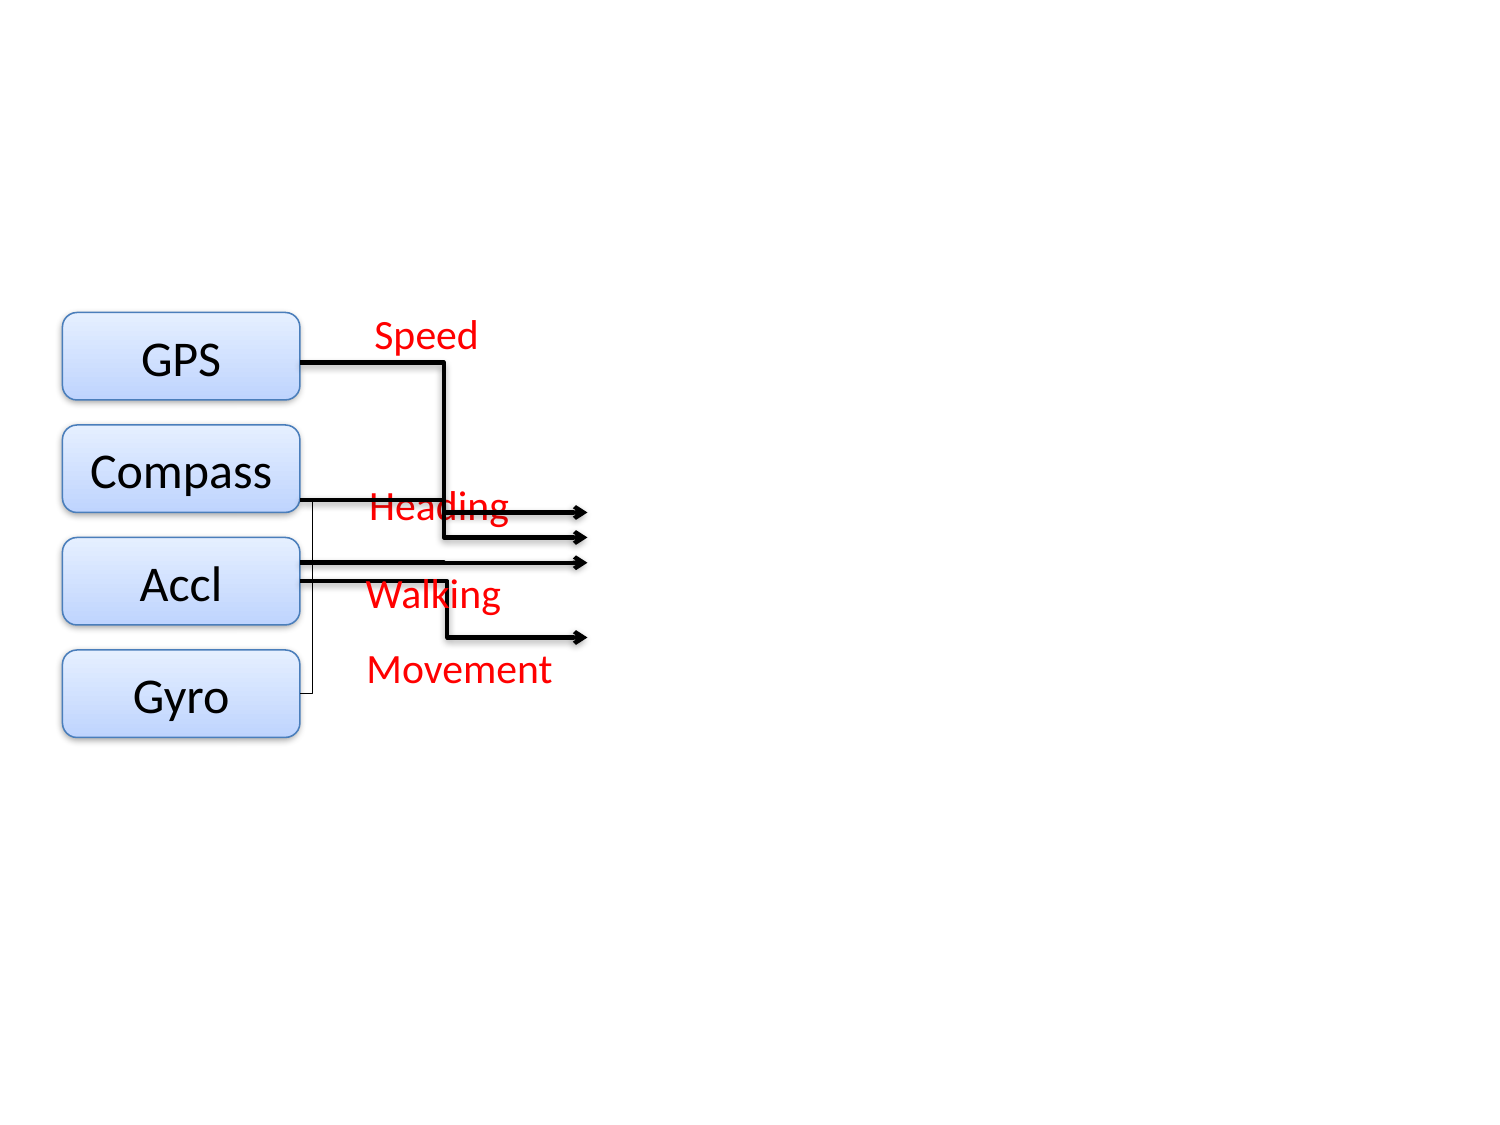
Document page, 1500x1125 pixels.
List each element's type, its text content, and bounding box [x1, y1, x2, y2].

text_box Compass [61, 424, 294, 514]
text_box Movement [351, 647, 568, 700]
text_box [313, 499, 588, 538]
text_box GPS [61, 311, 301, 401]
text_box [299, 362, 588, 499]
text_box Gyro [61, 649, 301, 739]
text_box Walking [350, 572, 516, 579]
text_box Accl [61, 536, 294, 626]
text_box Speed [359, 299, 494, 360]
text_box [299, 499, 313, 694]
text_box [316, 581, 588, 638]
text_box Wireless Protocol Stack [350, 564, 516, 568]
